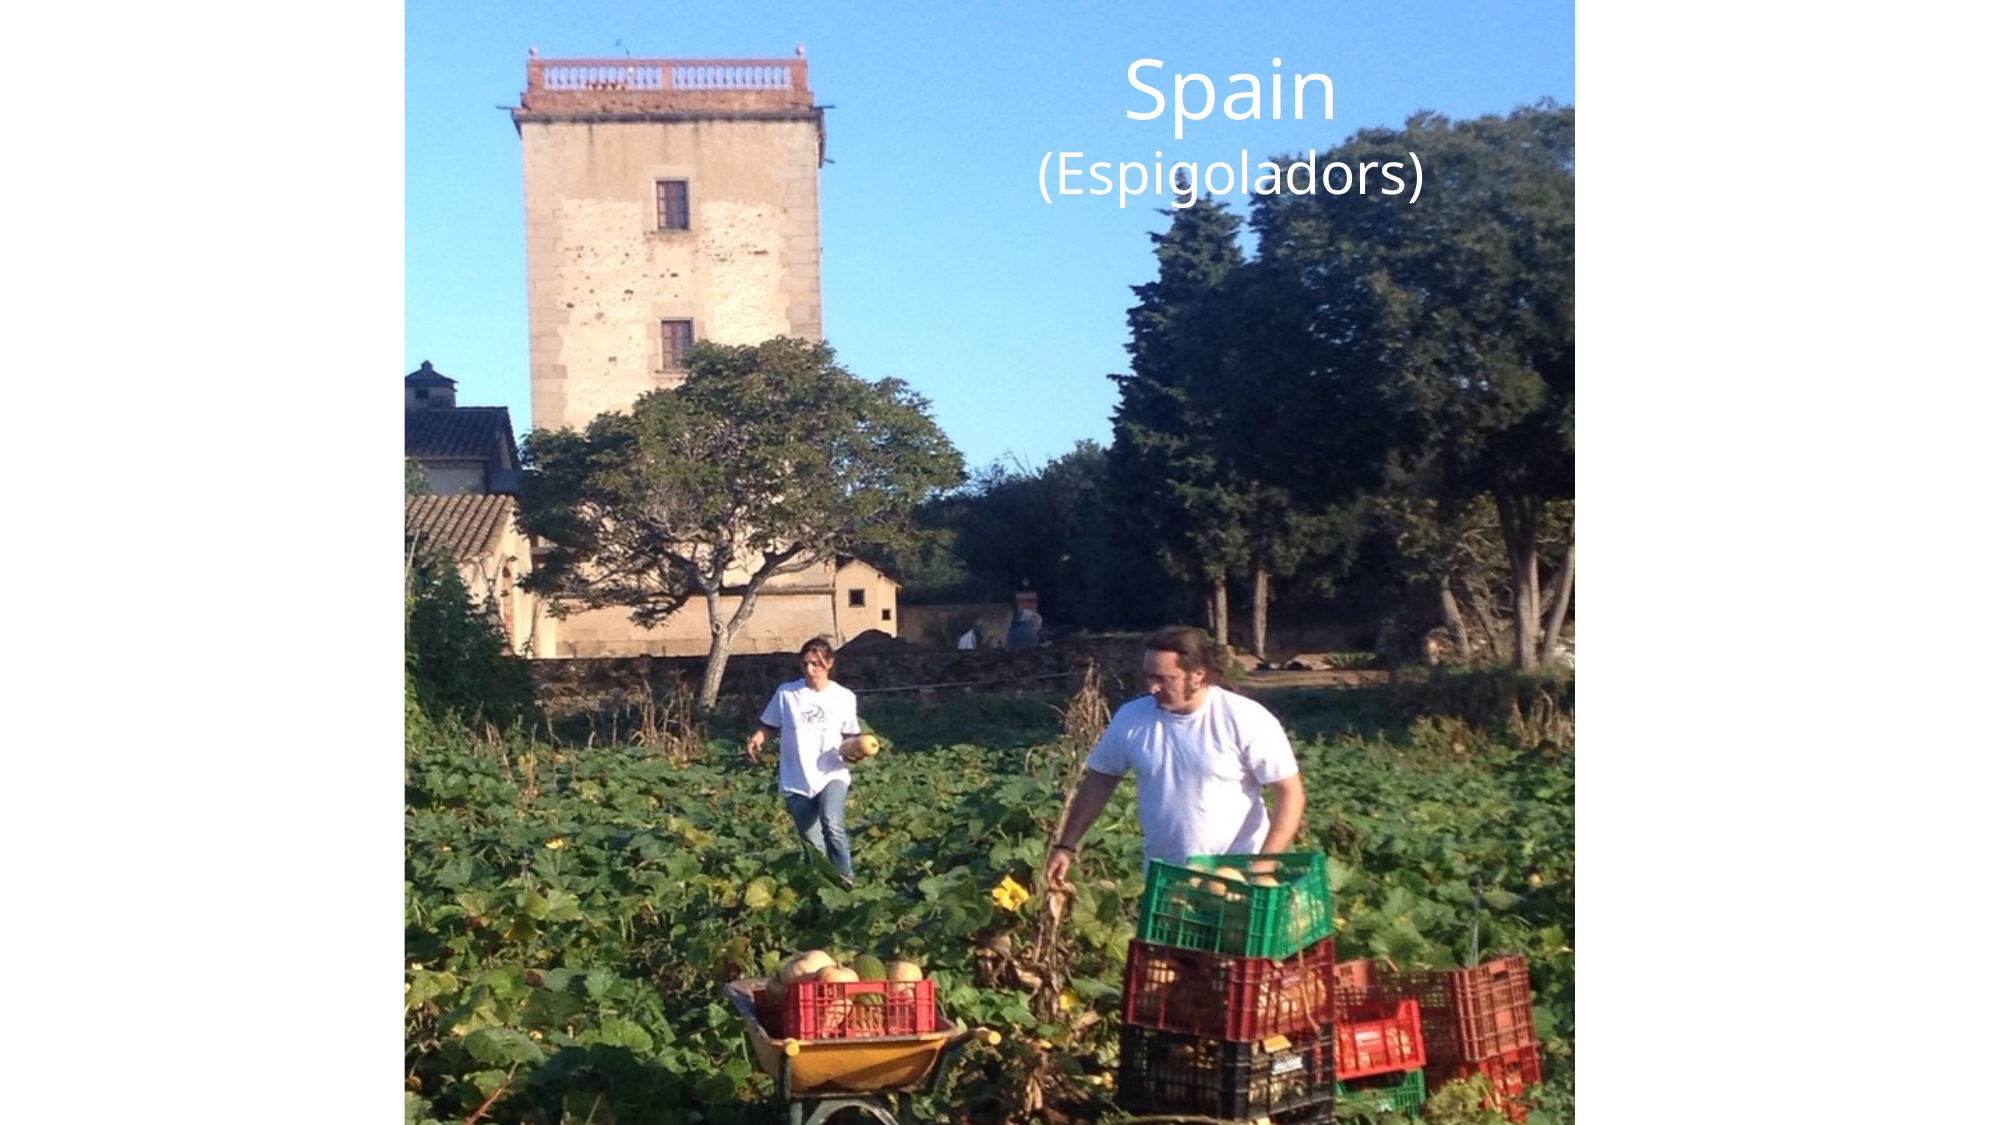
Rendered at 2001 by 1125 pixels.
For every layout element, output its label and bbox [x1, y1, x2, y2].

picture [404, 0, 1576, 1125]
